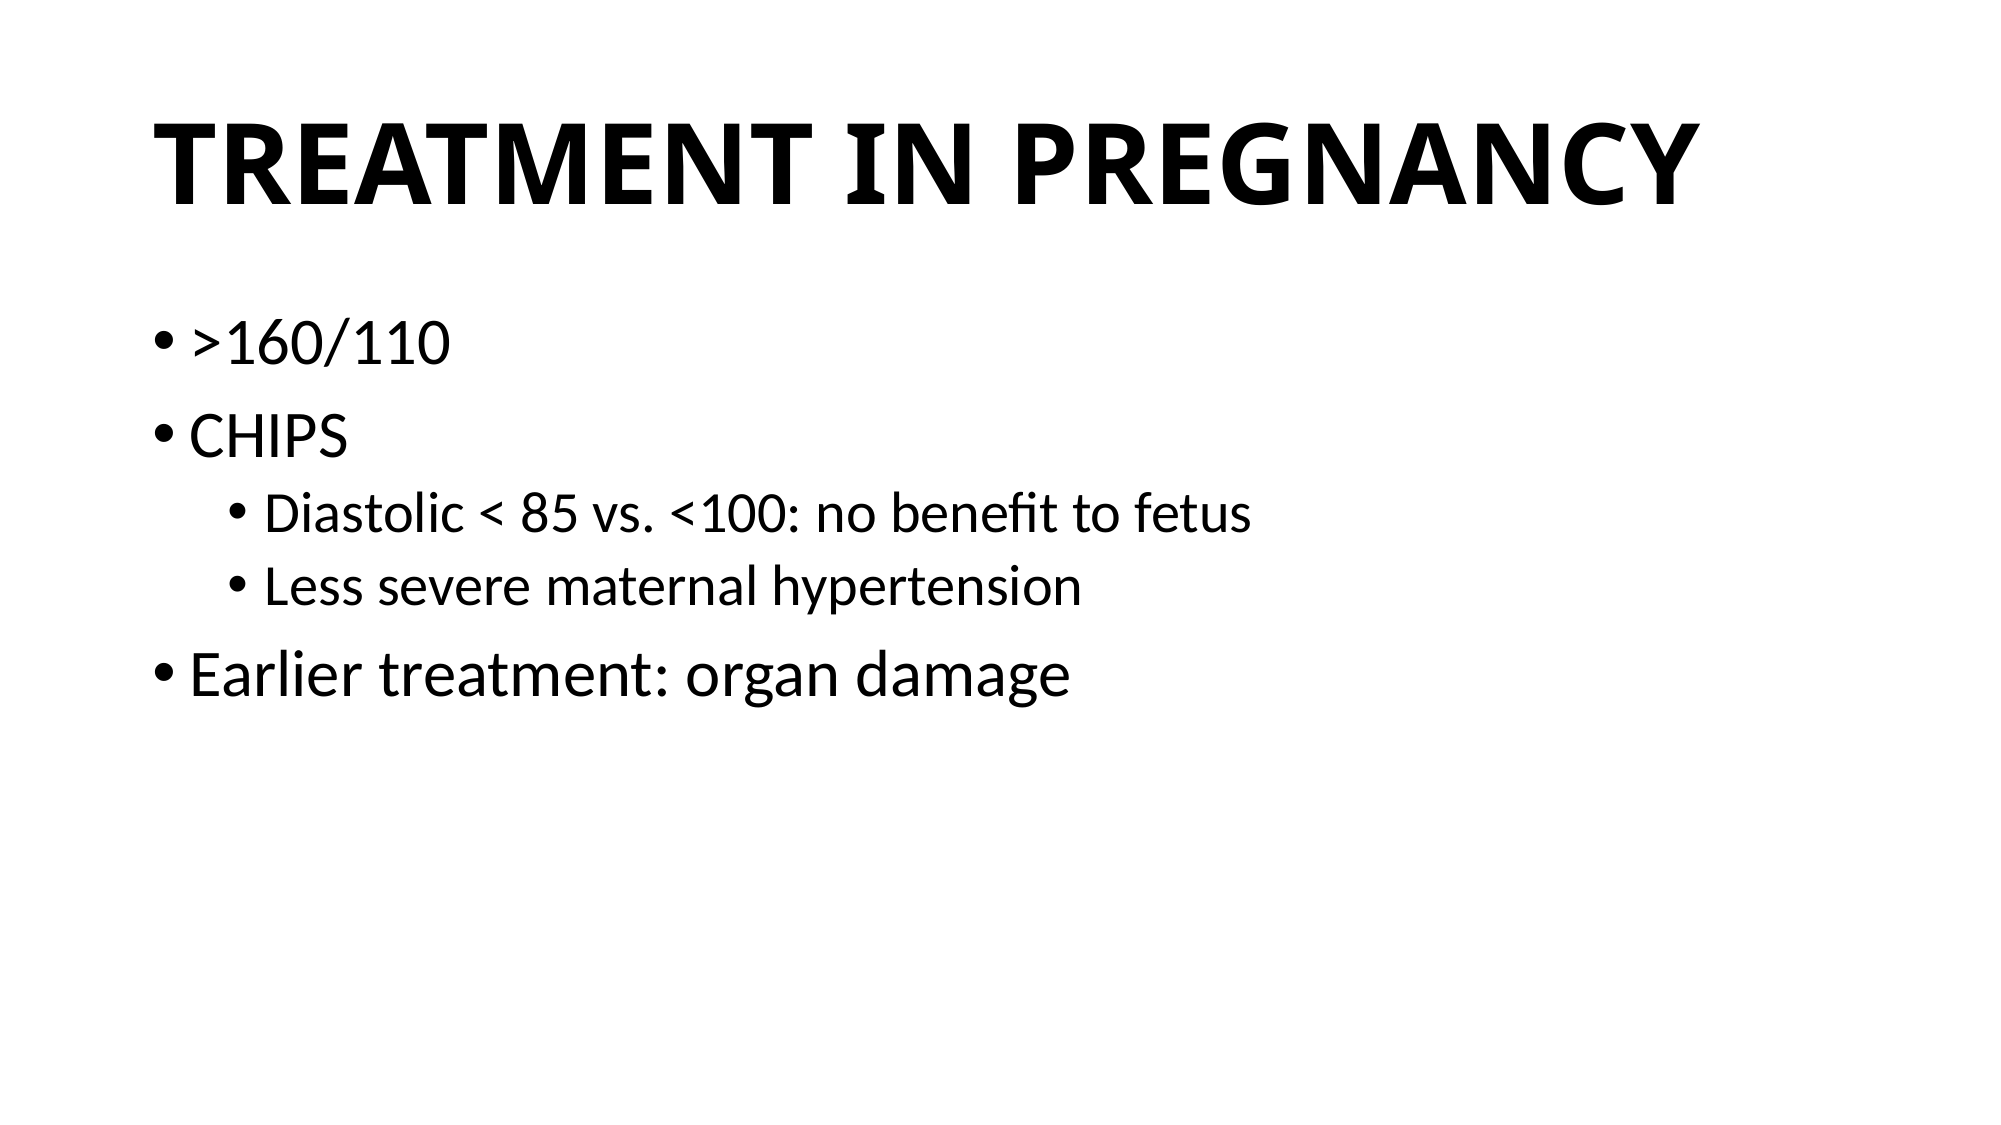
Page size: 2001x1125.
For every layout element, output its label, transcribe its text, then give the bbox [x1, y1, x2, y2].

list >160/110 CHIPS Diastolic < 85 vs. <100: no benefit to fetus Less severe maternal hypertension Earlier treatment: organ damage [137, 299, 1425, 1014]
title TREATMENT IN PREGNANCY [137, 59, 1863, 278]
